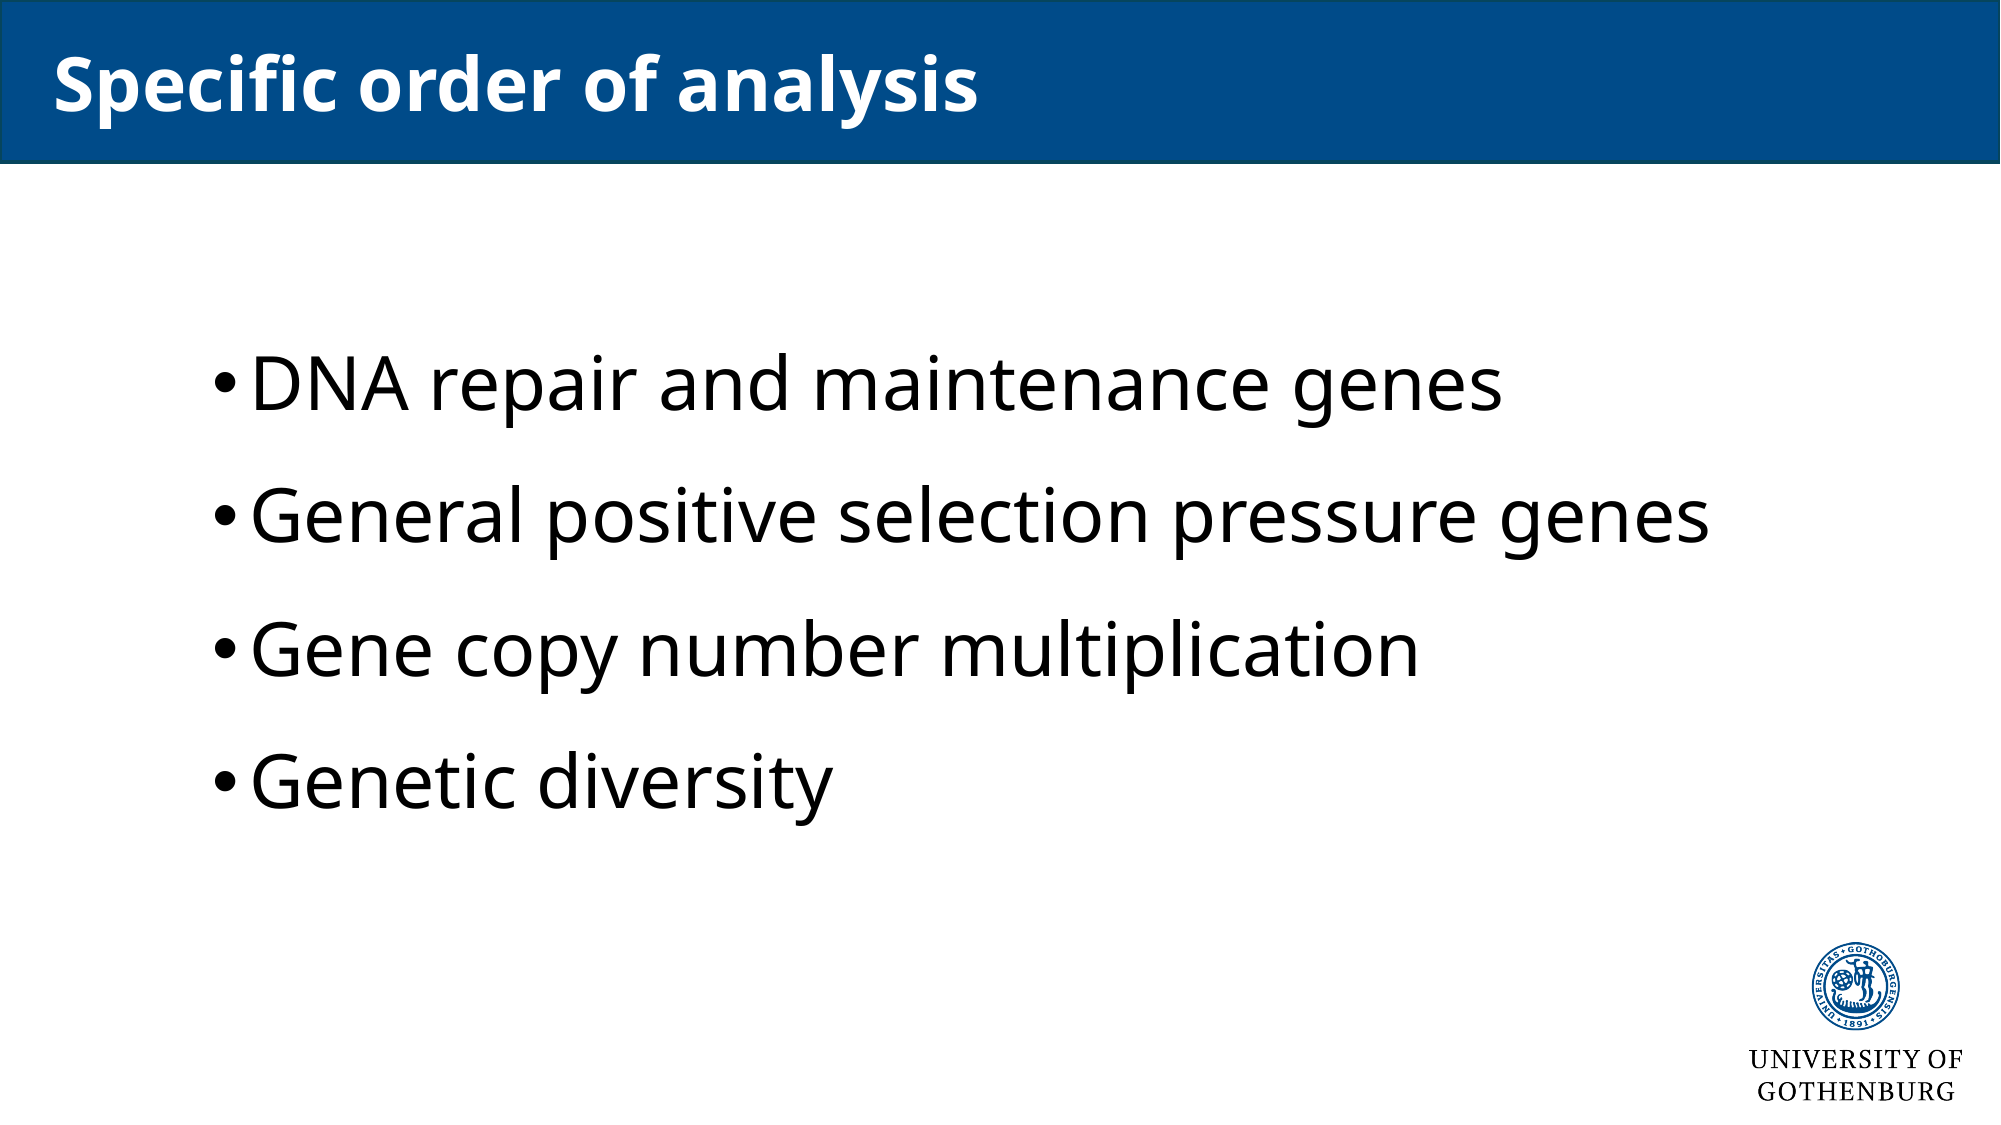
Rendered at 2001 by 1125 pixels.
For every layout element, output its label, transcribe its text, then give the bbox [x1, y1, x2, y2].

picture [1748, 941, 1962, 1102]
list DNA repair and maintenance genes General positive selection pressure genes Gene copy number multiplication Genetic diversity [197, 337, 1863, 1043]
text_box Specific order of analysis [0, 0, 2000, 164]
